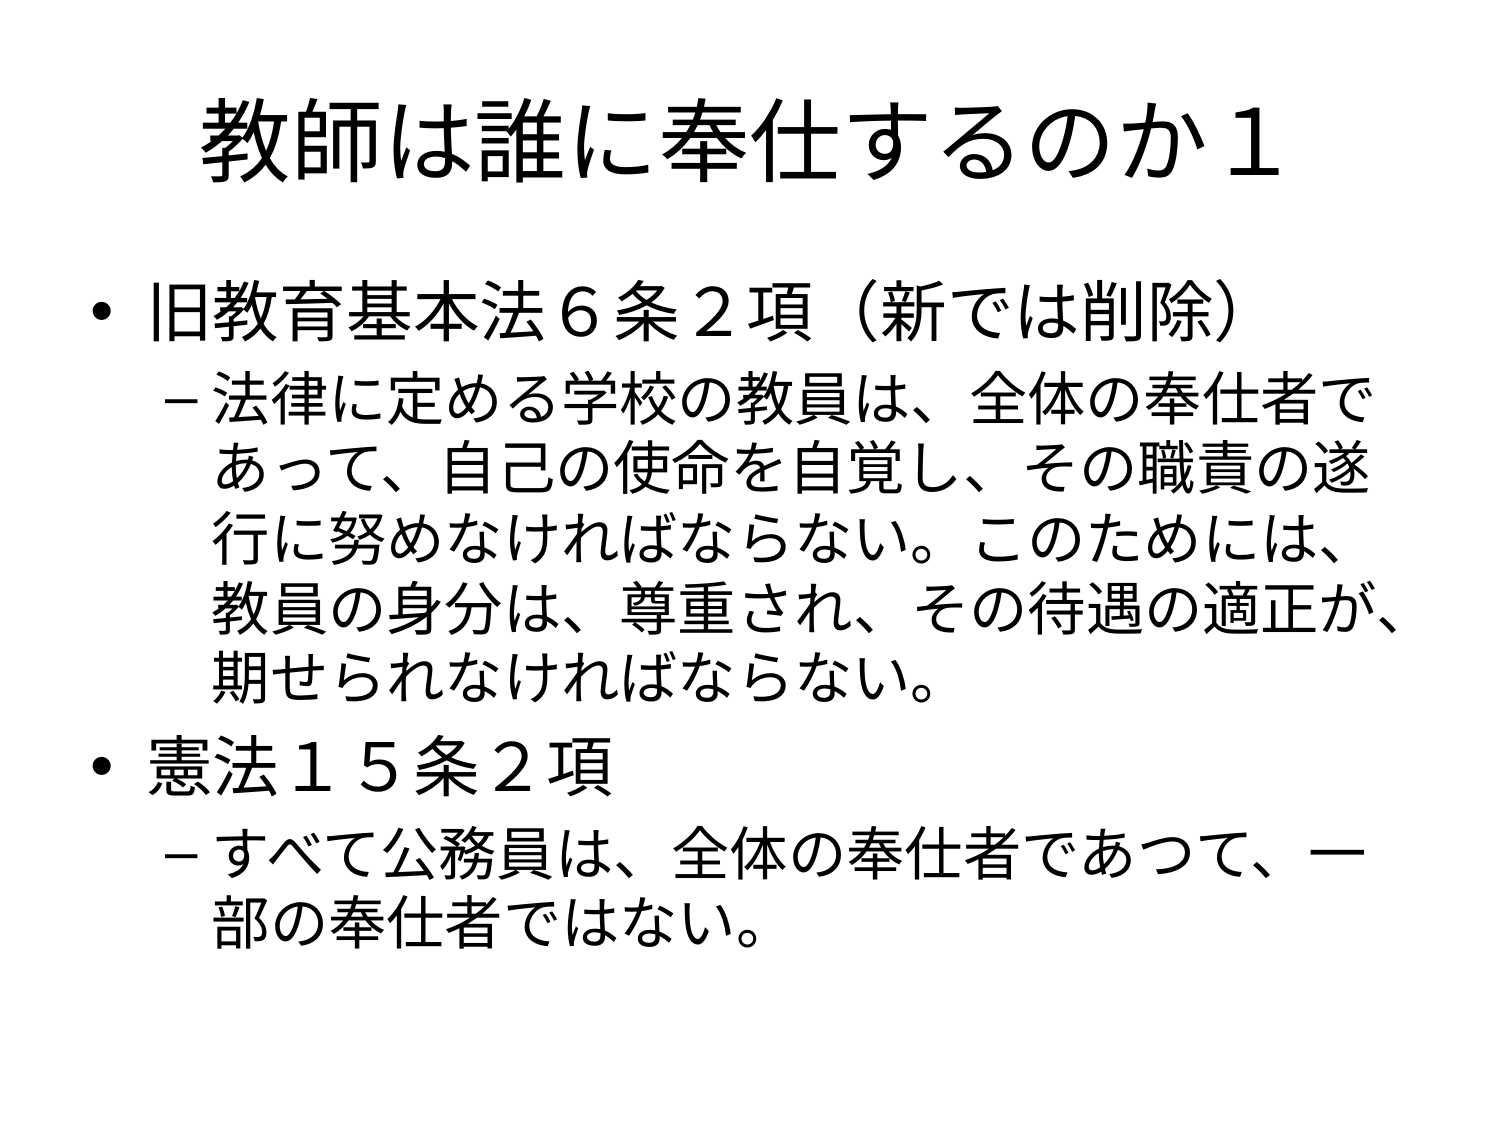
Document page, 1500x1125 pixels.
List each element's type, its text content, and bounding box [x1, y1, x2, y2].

title 教師は誰に奉仕するのか１ [75, 45, 1425, 233]
list 旧教育基本法６条２項（新では削除） 法律に定める学校の教員は、全体の奉仕者であって、自己の使命を自覚し、その職責の遂行に努めなければならない。このためには、教員の身分は、尊重され、その待遇の適正が、期せられなければならない。 憲法１５条２項 すべて公務員は、全体の奉仕者であつて、一部の奉仕者ではない。 [75, 262, 1425, 1005]
